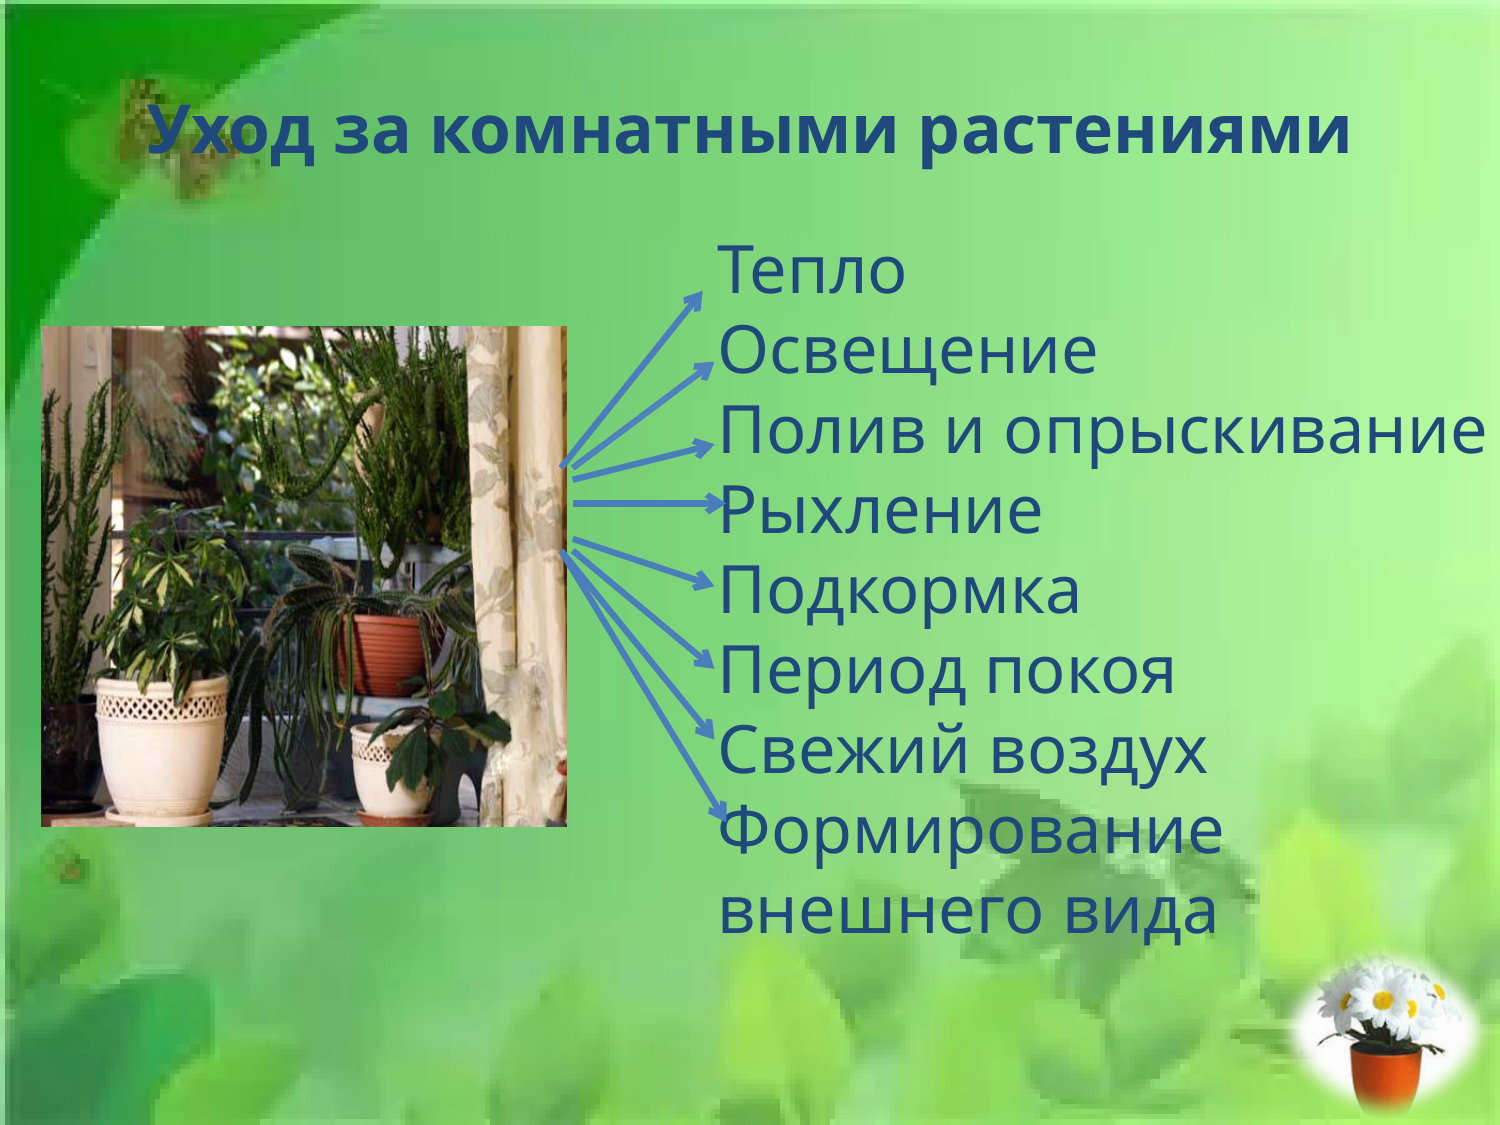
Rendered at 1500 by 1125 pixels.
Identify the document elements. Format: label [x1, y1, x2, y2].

text_box [560, 290, 703, 469]
picture [0, 0, 1500, 1125]
text_box [560, 550, 727, 823]
text_box [572, 361, 715, 443]
text_box [572, 538, 715, 548]
text_box [572, 444, 715, 480]
